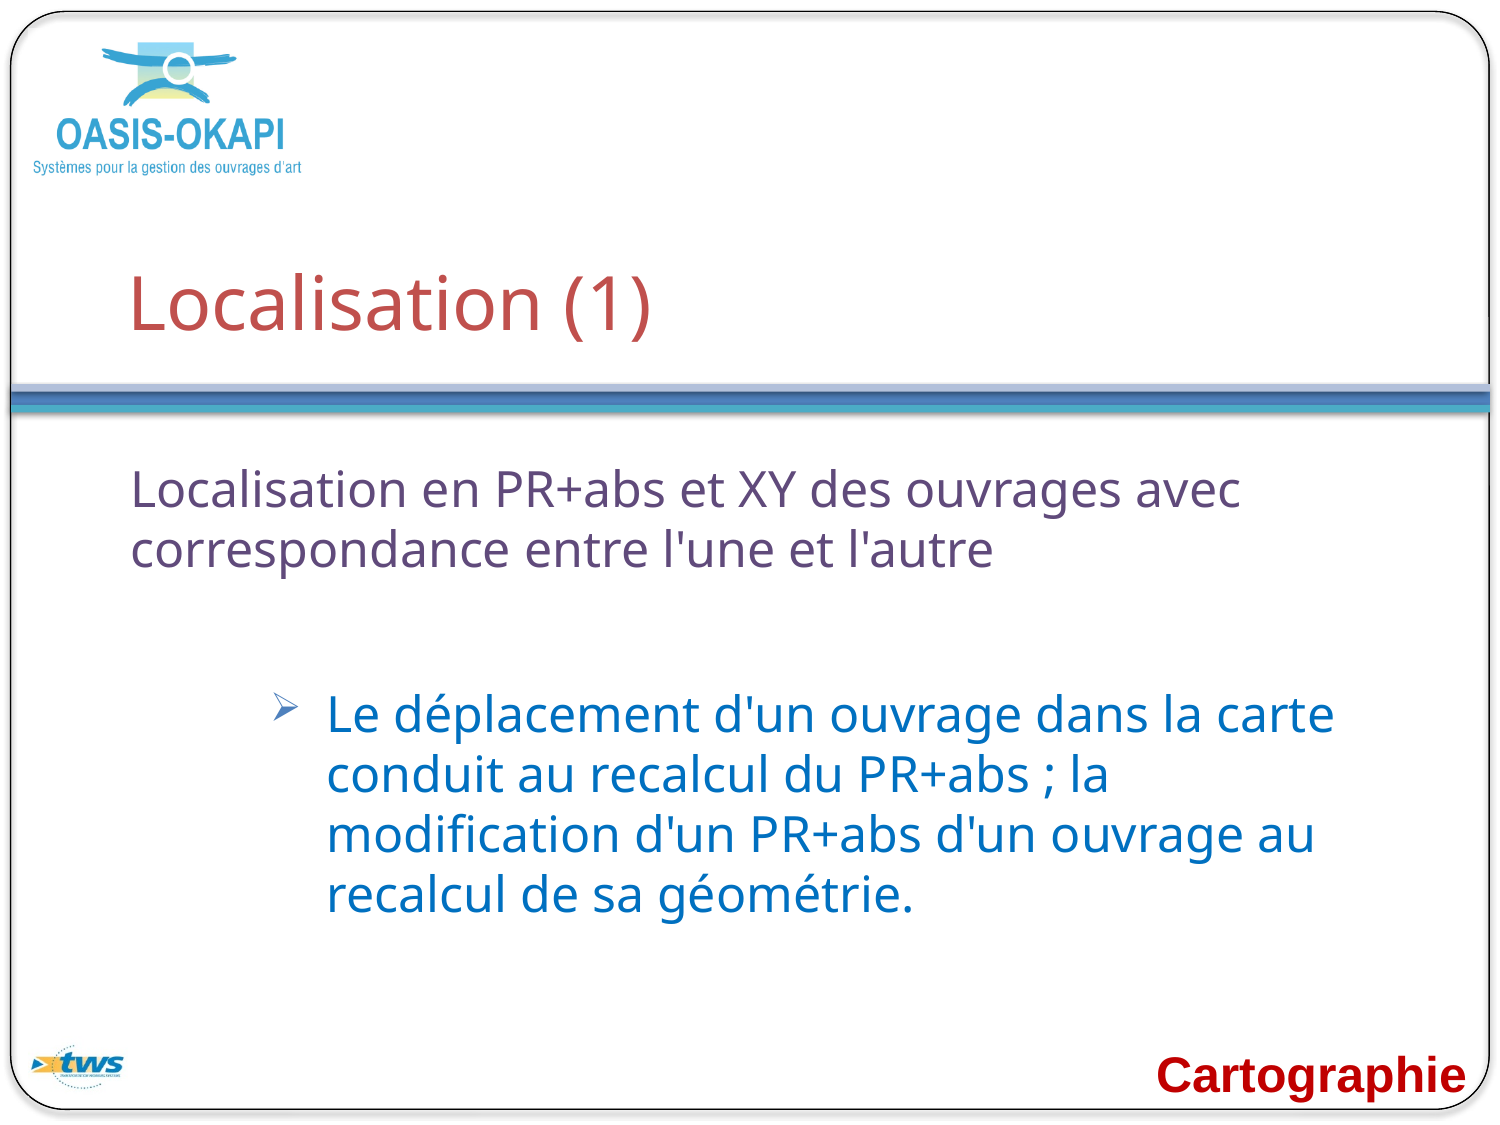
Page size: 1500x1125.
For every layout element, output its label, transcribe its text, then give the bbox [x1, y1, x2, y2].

list Le déplacement d'un ouvrage dans la carte conduit au recalcul du PR+abs ; la modification d'un PR+abs d'un ouvrage au recalcul de sa géométrie. [255, 674, 1407, 962]
picture [28, 1036, 132, 1097]
picture [27, 28, 304, 188]
list Localisation en PR+abs et XY des ouvrages avec correspondance entre l'une et l'autre [115, 450, 1407, 646]
slide_number Cartographie [225, 1035, 1482, 1114]
title Localisation (1) [112, 137, 1388, 361]
